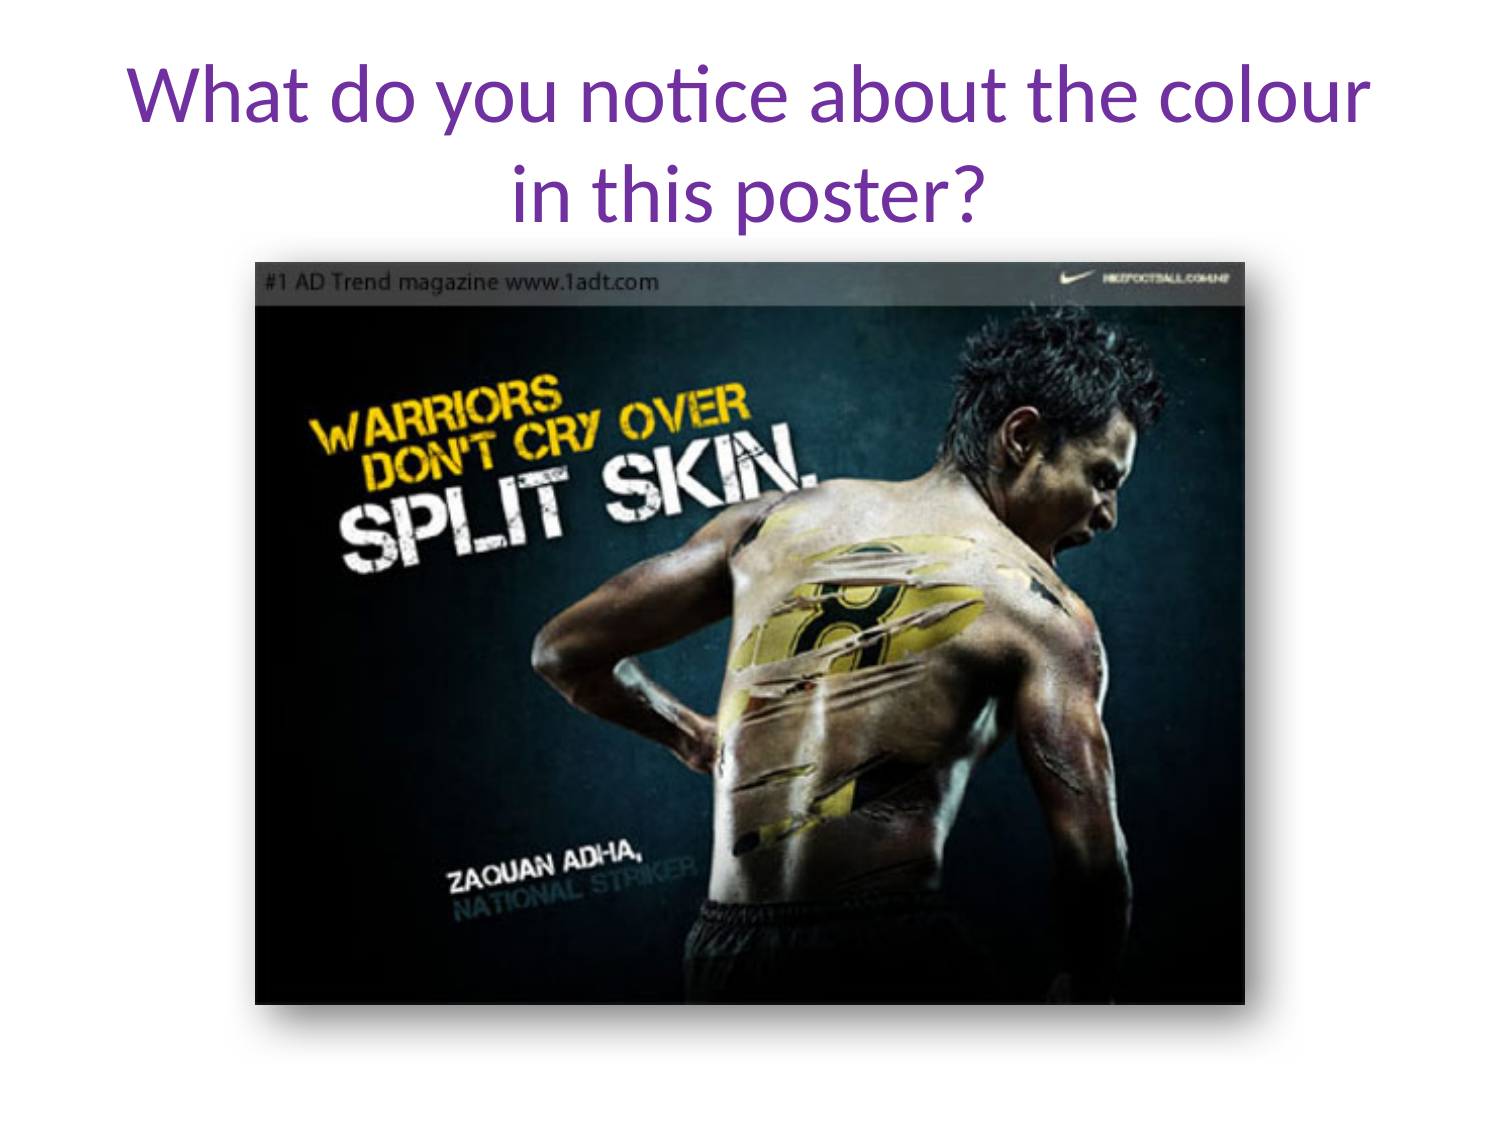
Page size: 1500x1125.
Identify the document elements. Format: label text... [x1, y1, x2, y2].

picture [255, 262, 1245, 1006]
text_box What do you notice about the colour in this poster? [75, 45, 1425, 233]
